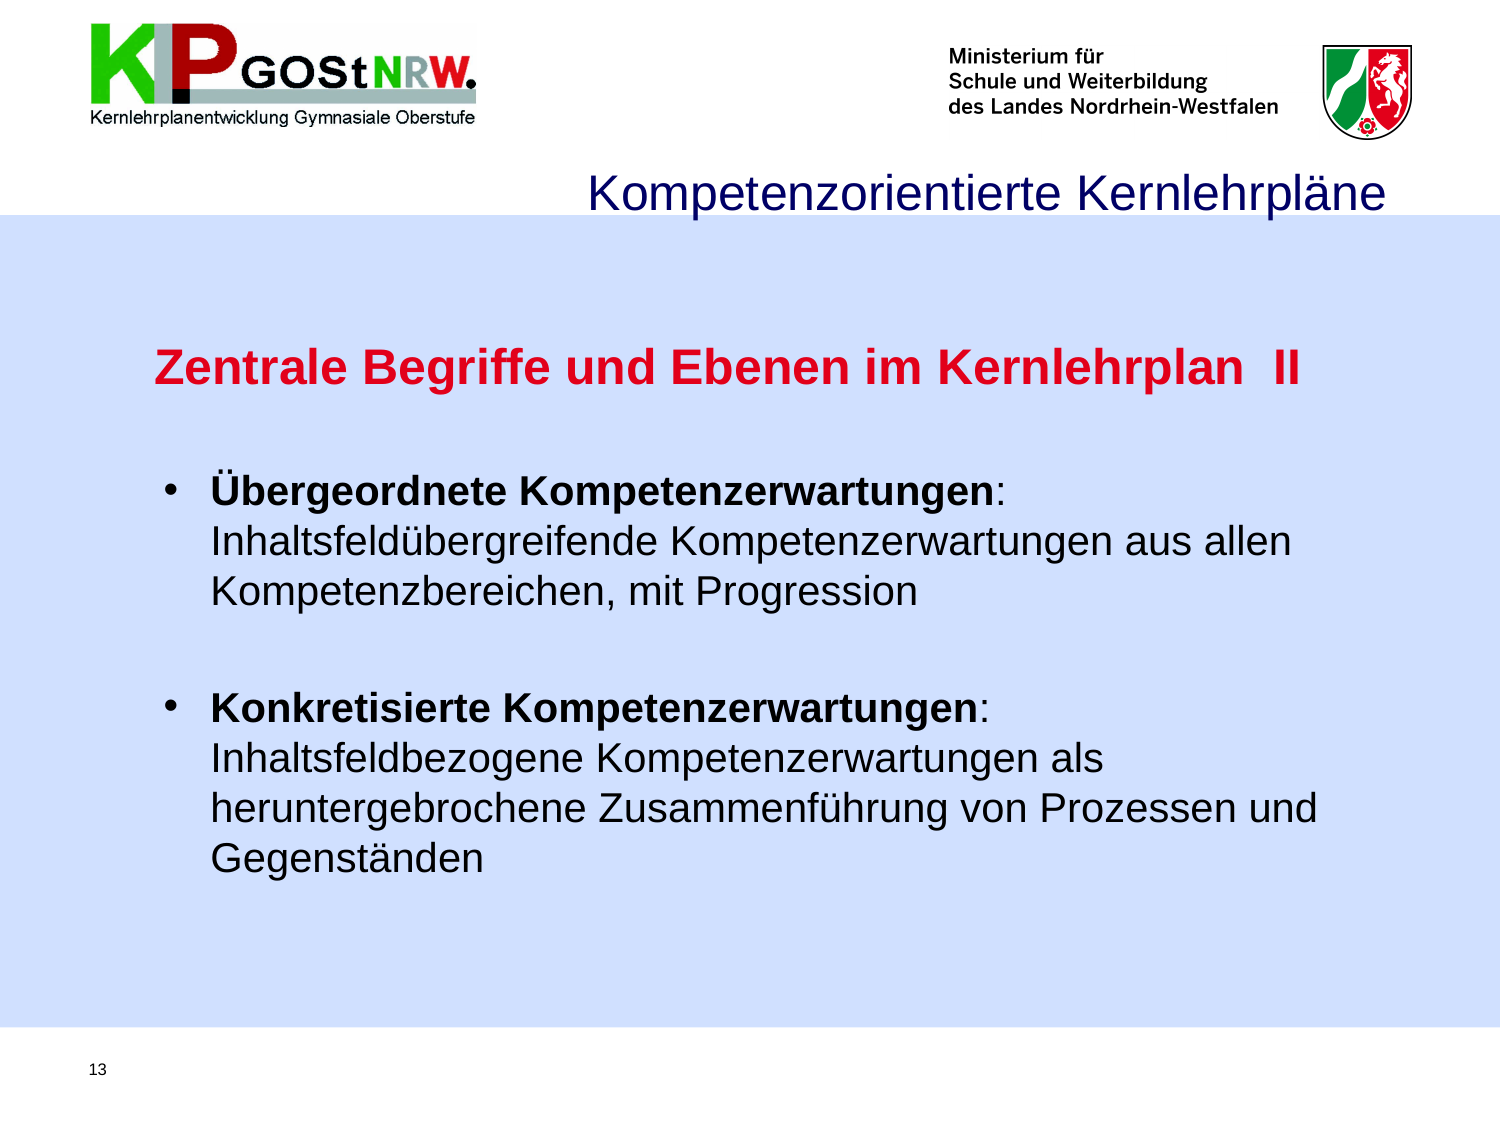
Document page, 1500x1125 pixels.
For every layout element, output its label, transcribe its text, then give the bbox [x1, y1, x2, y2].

picture [949, 45, 1412, 140]
picture [90, 23, 477, 127]
slide_number 13 [88, 1058, 136, 1115]
list Zentrale Begriffe und Ebenen im Kernlehrplan II Übergeordnete Kompetenzerwartungen: Inhaltsfeldübergreifende Kompetenzerwartungen aus allen Kompetenzbereichen, mit Progression Konkretisierte Kompetenzerwartungen: Inhaltsfeldbezogene Kompetenzerwartungen als heruntergebrochene Zusammenführung von Prozessen und Gegenständen [88, 334, 1412, 961]
text_box Kompetenzorientierte Kernlehrpläne [64, 160, 1388, 231]
